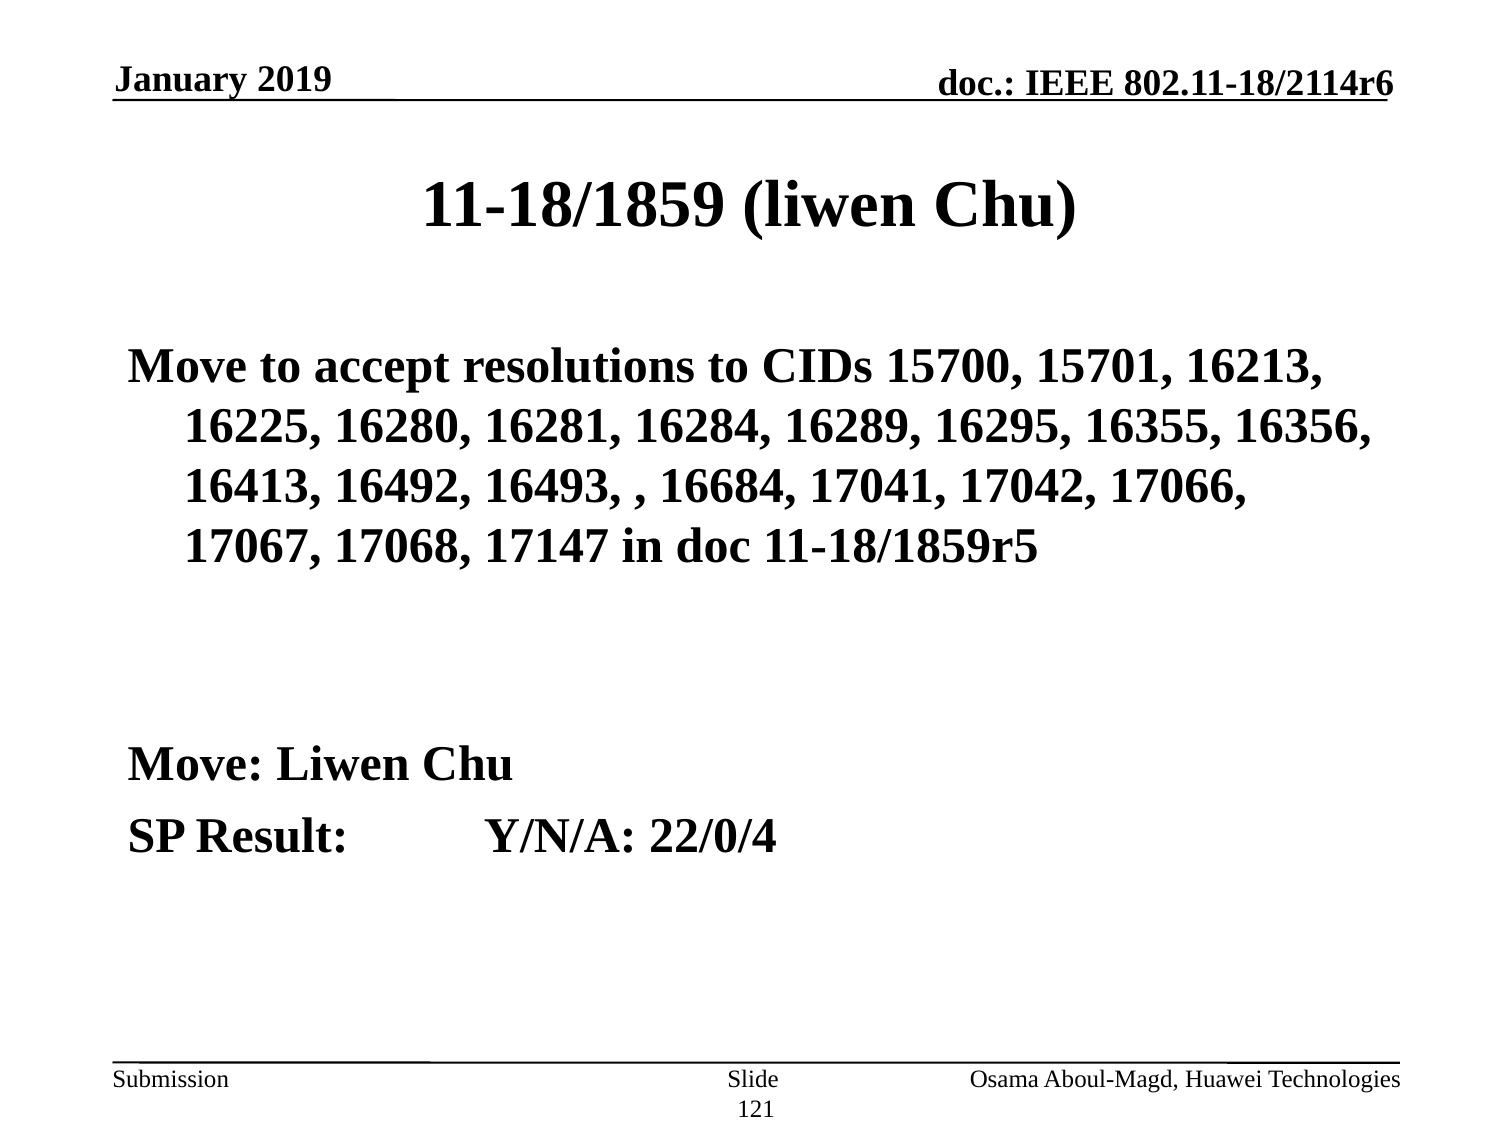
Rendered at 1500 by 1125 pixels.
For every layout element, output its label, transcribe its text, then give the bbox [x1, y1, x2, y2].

footer Osama Aboul-Magd, Huawei Technologies [878, 1061, 1402, 1093]
title 11-18/1859 (liwen Chu) [112, 112, 1388, 288]
list Move to accept resolutions to CIDs 15700, 15701, 16213, 16225, 16280, 16281, 16284, 16289, 16295, 16355, 16356, 16413, 16492, 16493, , 16684, 17041, 17042, 17066, 17067, 17068, 17147 in doc 11-18/1859r5 Move: Liwen Chu SP Result: Y/N/A: 22/0/4 [112, 324, 1388, 1000]
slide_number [114, 54, 423, 100]
slide_number Slide 121 [712, 1061, 800, 1123]
